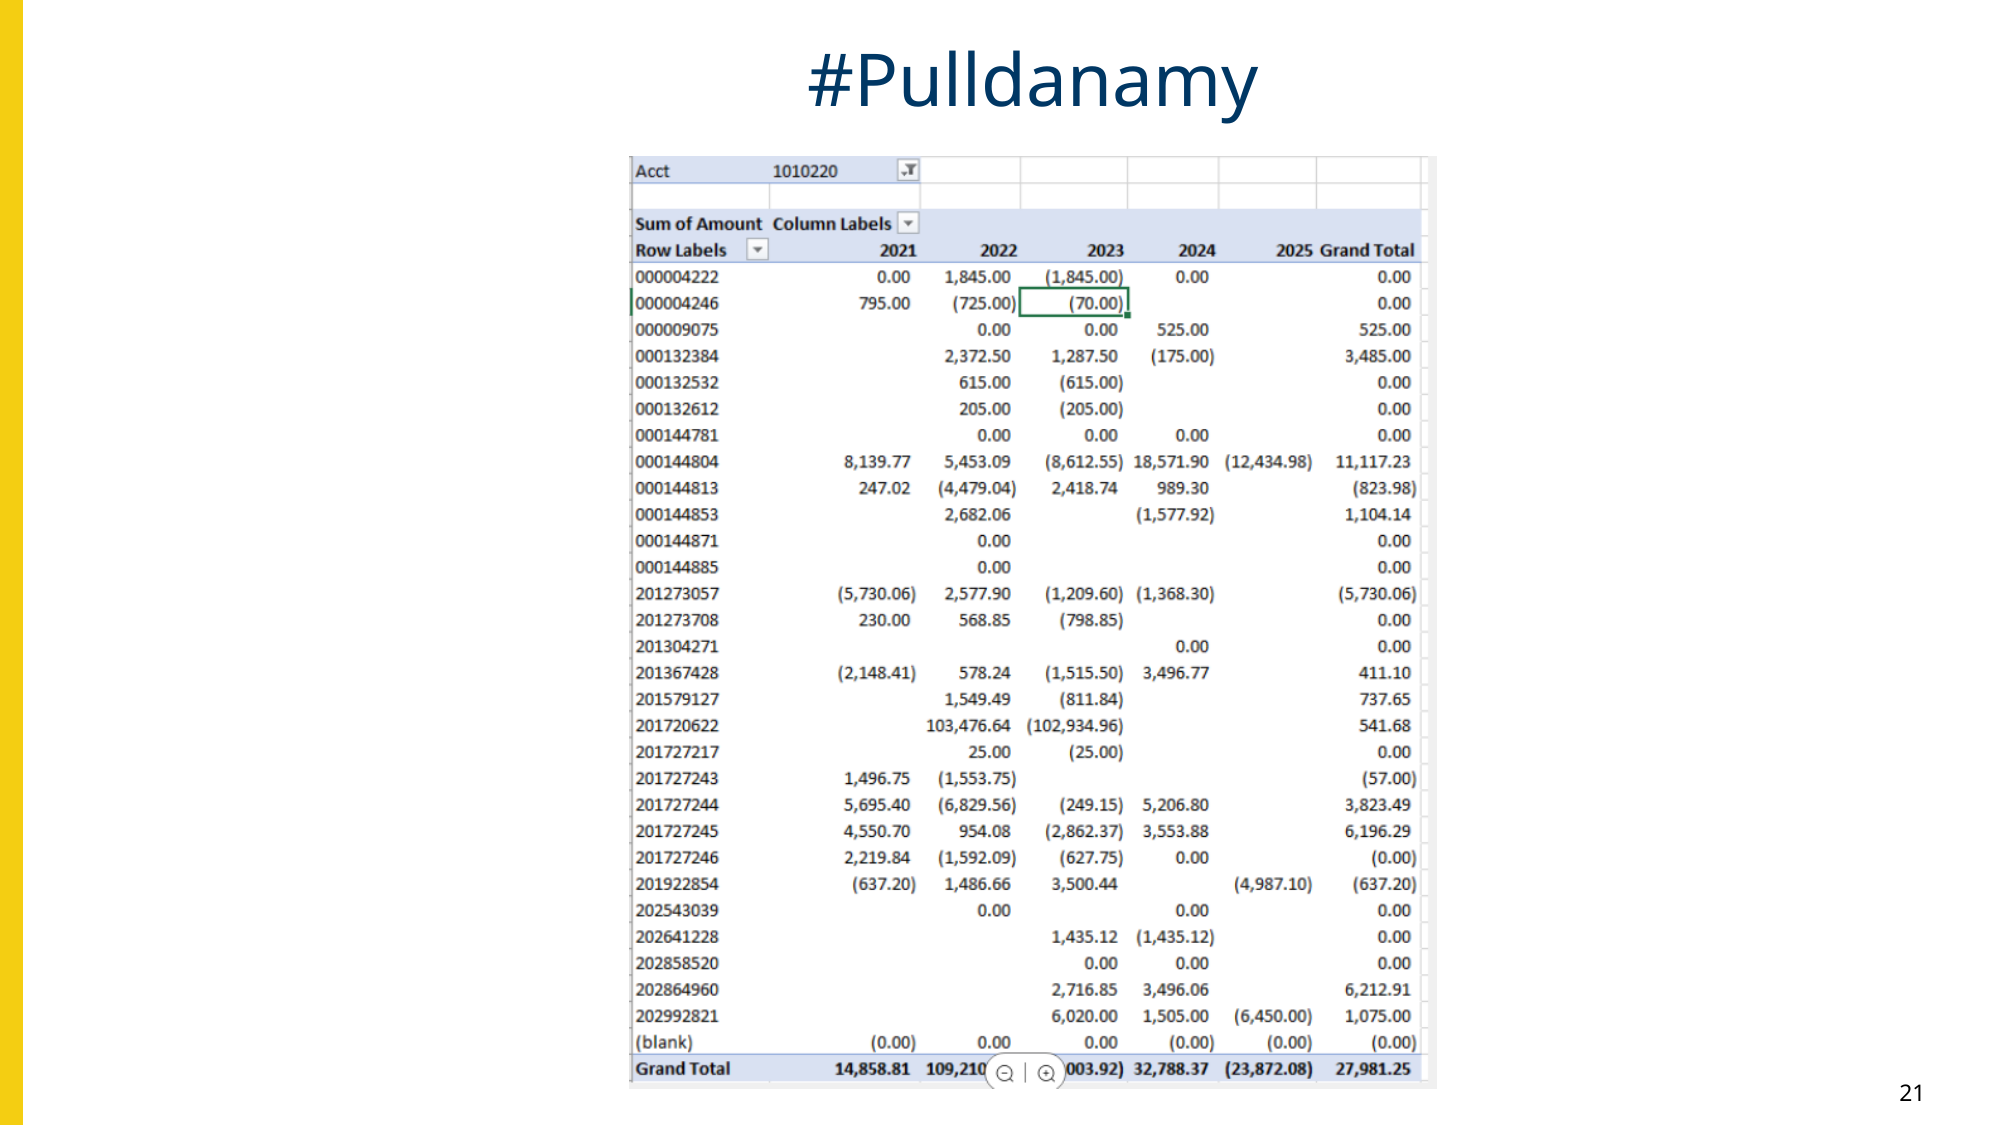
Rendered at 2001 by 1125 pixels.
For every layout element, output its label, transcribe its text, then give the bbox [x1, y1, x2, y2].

picture [629, 155, 1437, 1090]
title #Pulldanamy [125, 36, 1941, 165]
slide_number 21 [1840, 1071, 1941, 1103]
